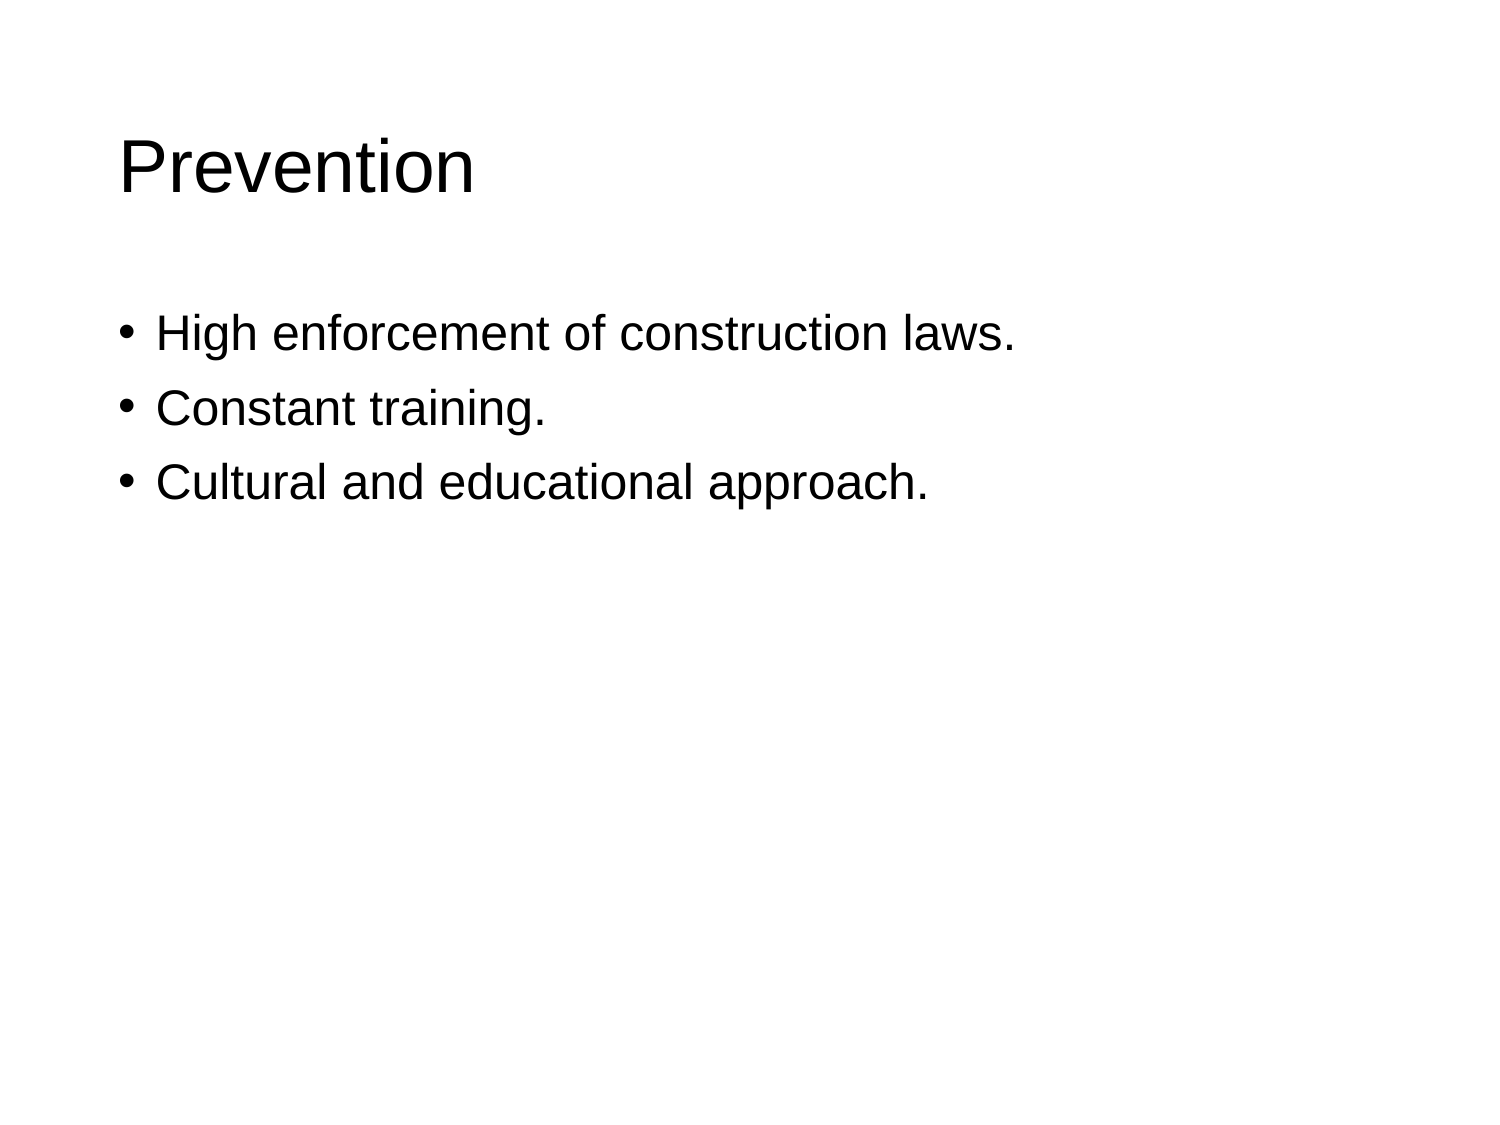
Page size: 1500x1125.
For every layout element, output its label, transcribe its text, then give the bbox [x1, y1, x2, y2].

list High enforcement of construction laws. Constant training. Cultural and educational approach. [103, 299, 1397, 1014]
title Prevention [103, 59, 1397, 278]
